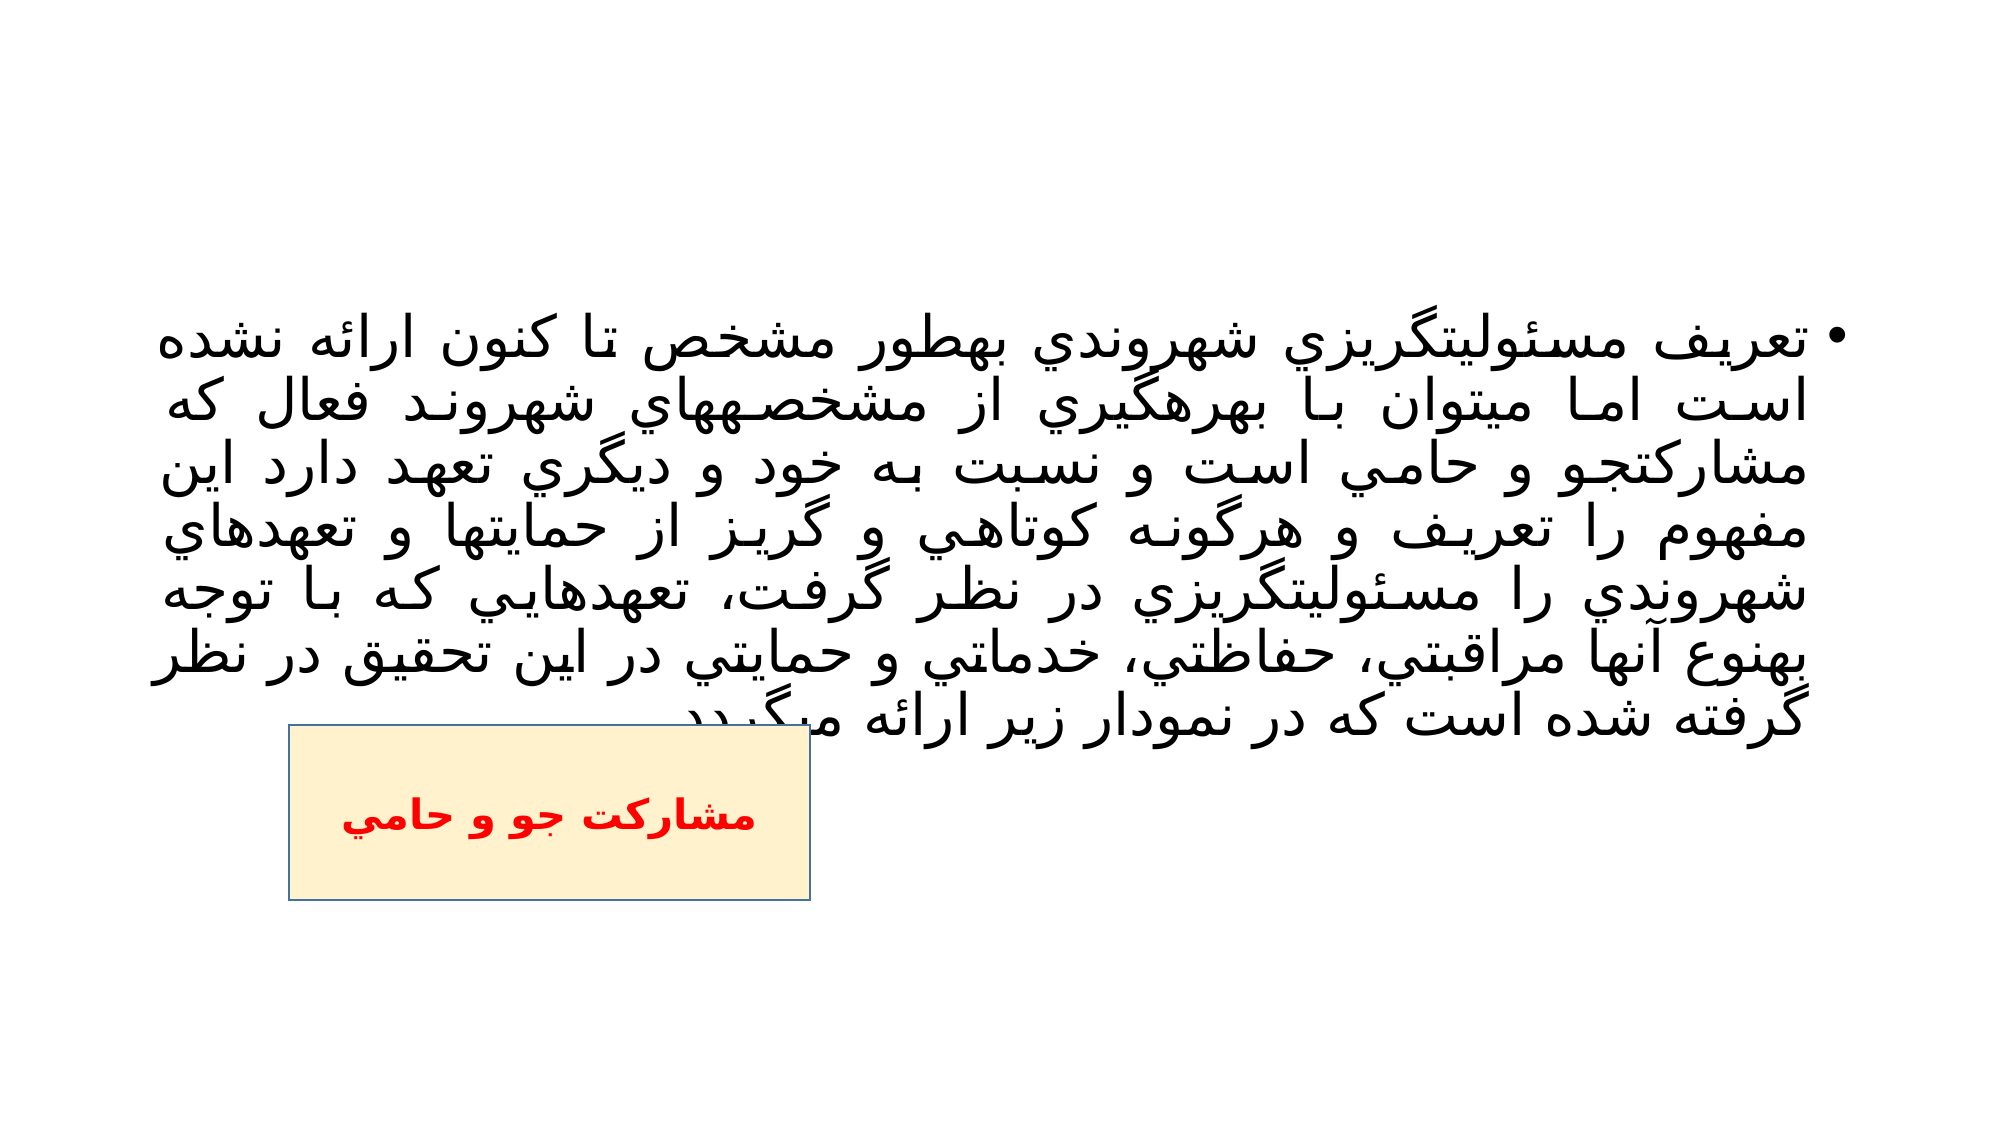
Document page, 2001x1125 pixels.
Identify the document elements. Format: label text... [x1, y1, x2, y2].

list تعريف مسئوليتگريزي شهروندي بهطور مشخص تا كنون ارائه نشده است اما ميتوان با بهرهگيري از مشخصههاي شهروند فعال كه مشاركتجو و حامي است و نسبت به خود و ديگري تعهد دارد اين مفهوم را تعريف و هرگونه كوتاهي و گريز از حمايتها و تعهدهاي شهروندي را مسئوليتگريزي در نظر گرفت، تعهدهايي كه با توجه بهنوع آنها مراقبتي، حفاظتي، خدماتي و حمايتي در اين تحقيق در نظر گرفته شده است كه در نمودار زير ارائه ميگردد [137, 299, 1863, 1014]
text_box مشاركت جو و حامي [288, 724, 811, 901]
